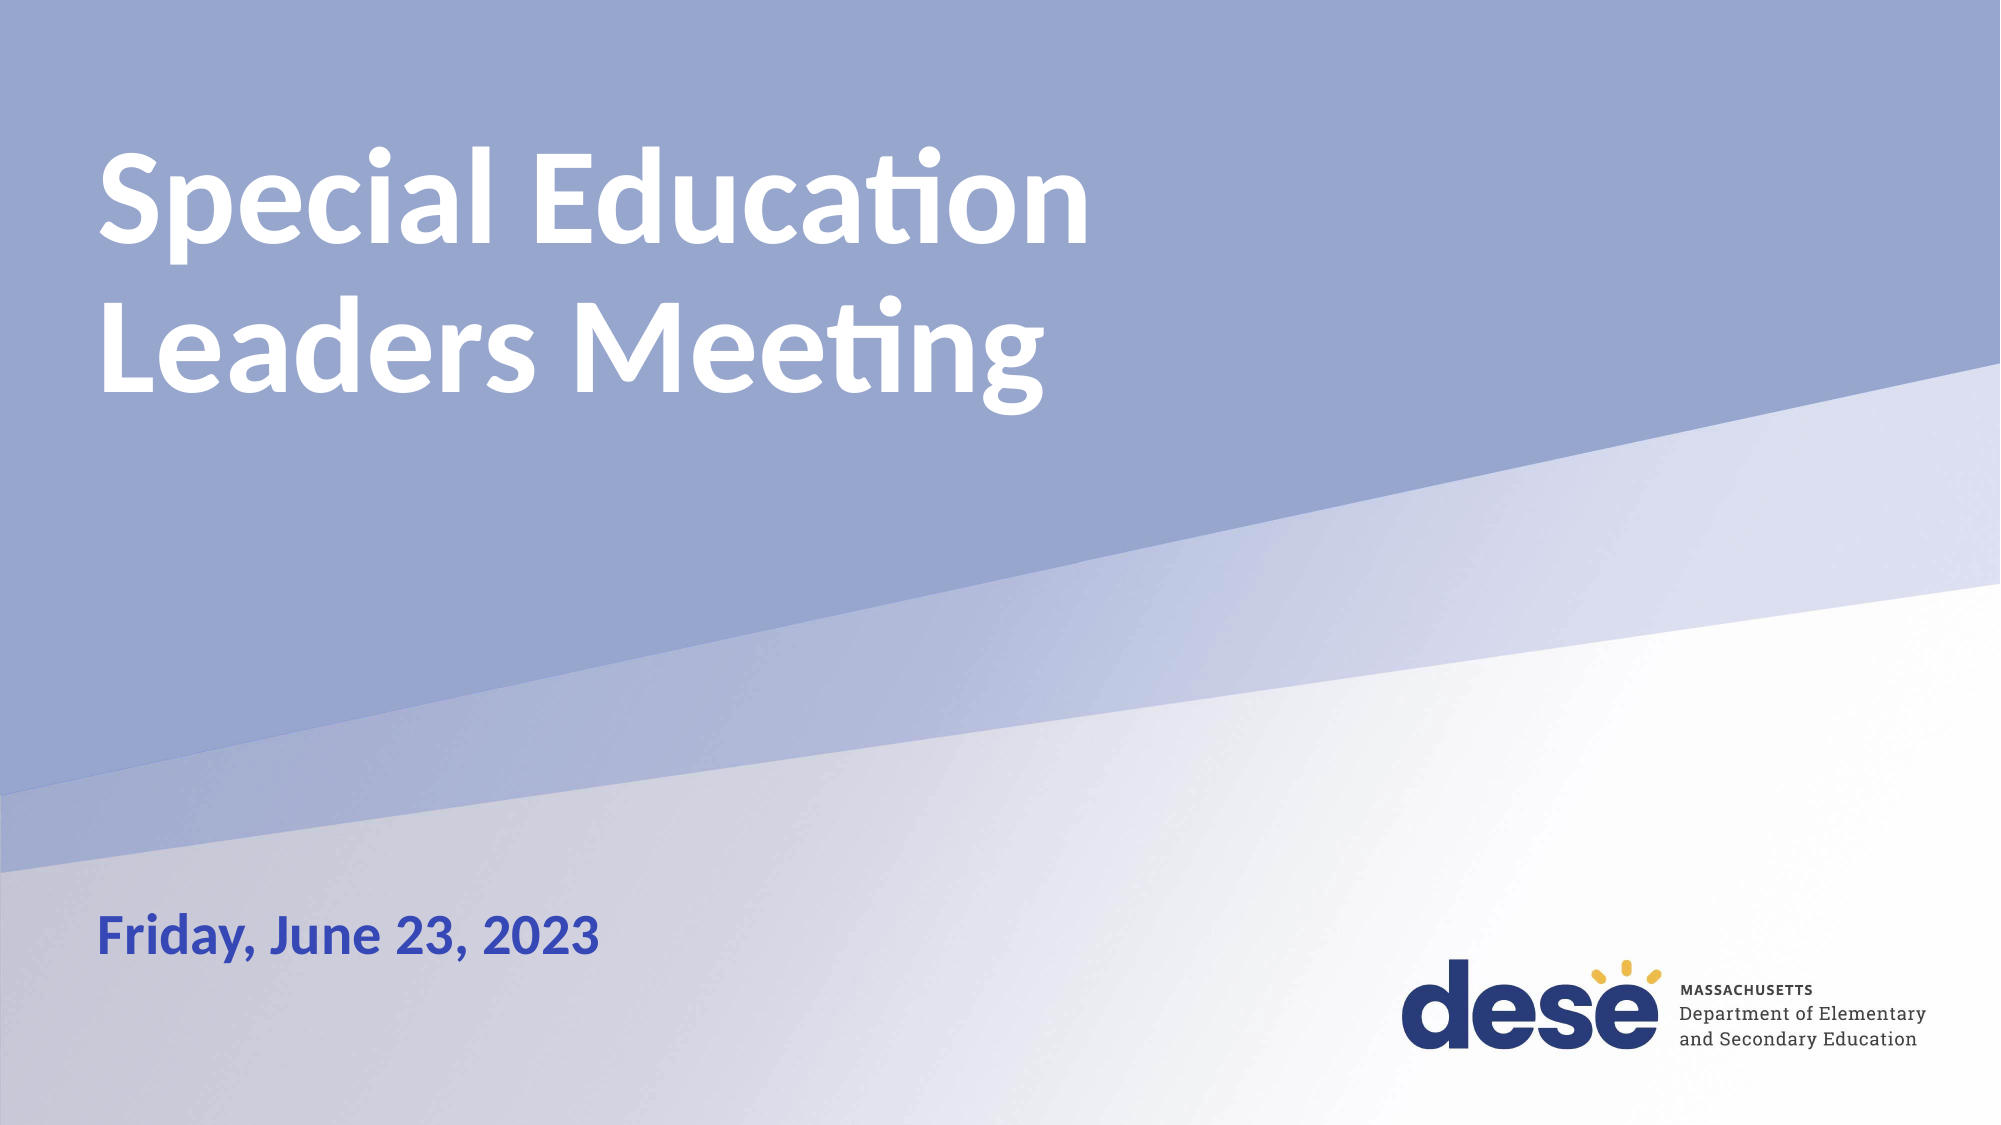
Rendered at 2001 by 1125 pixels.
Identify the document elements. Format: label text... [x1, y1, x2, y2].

picture [0, 0, 2000, 1125]
subtitle Friday, June 23, 2023 [82, 896, 1194, 1125]
title Special Education Leaders Meeting [82, 113, 1499, 430]
